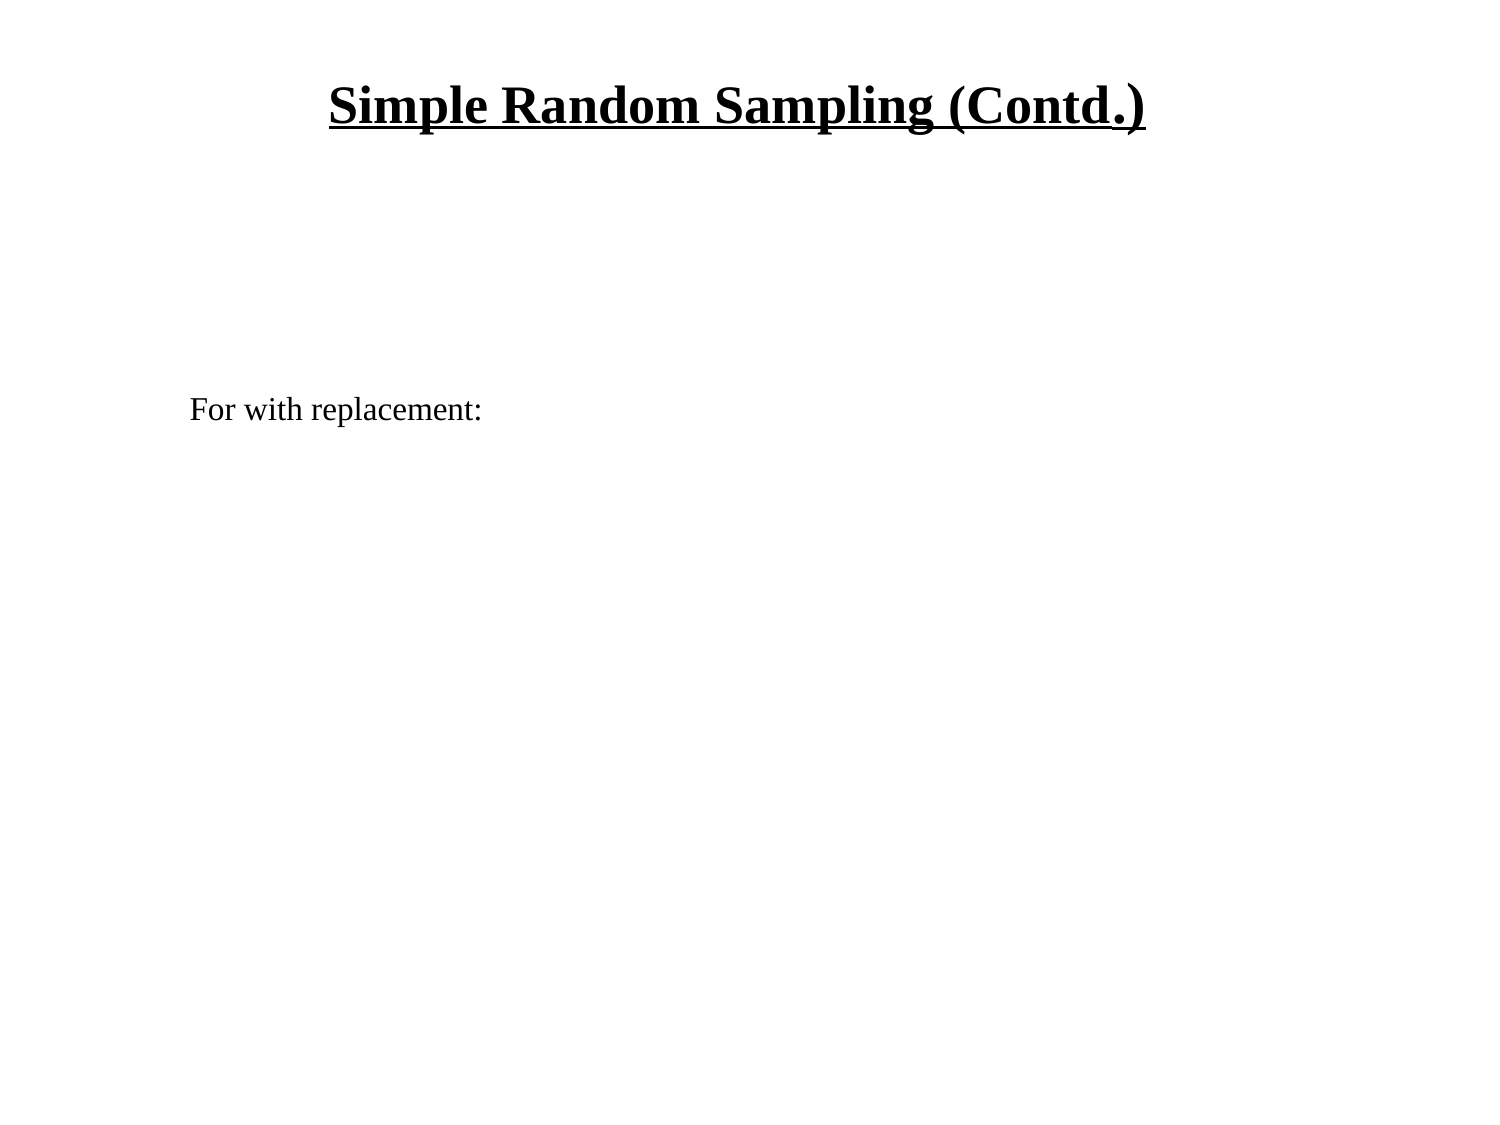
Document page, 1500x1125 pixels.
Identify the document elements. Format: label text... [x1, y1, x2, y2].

text_box Simple Random Sampling (Contd.) [62, 37, 1413, 163]
